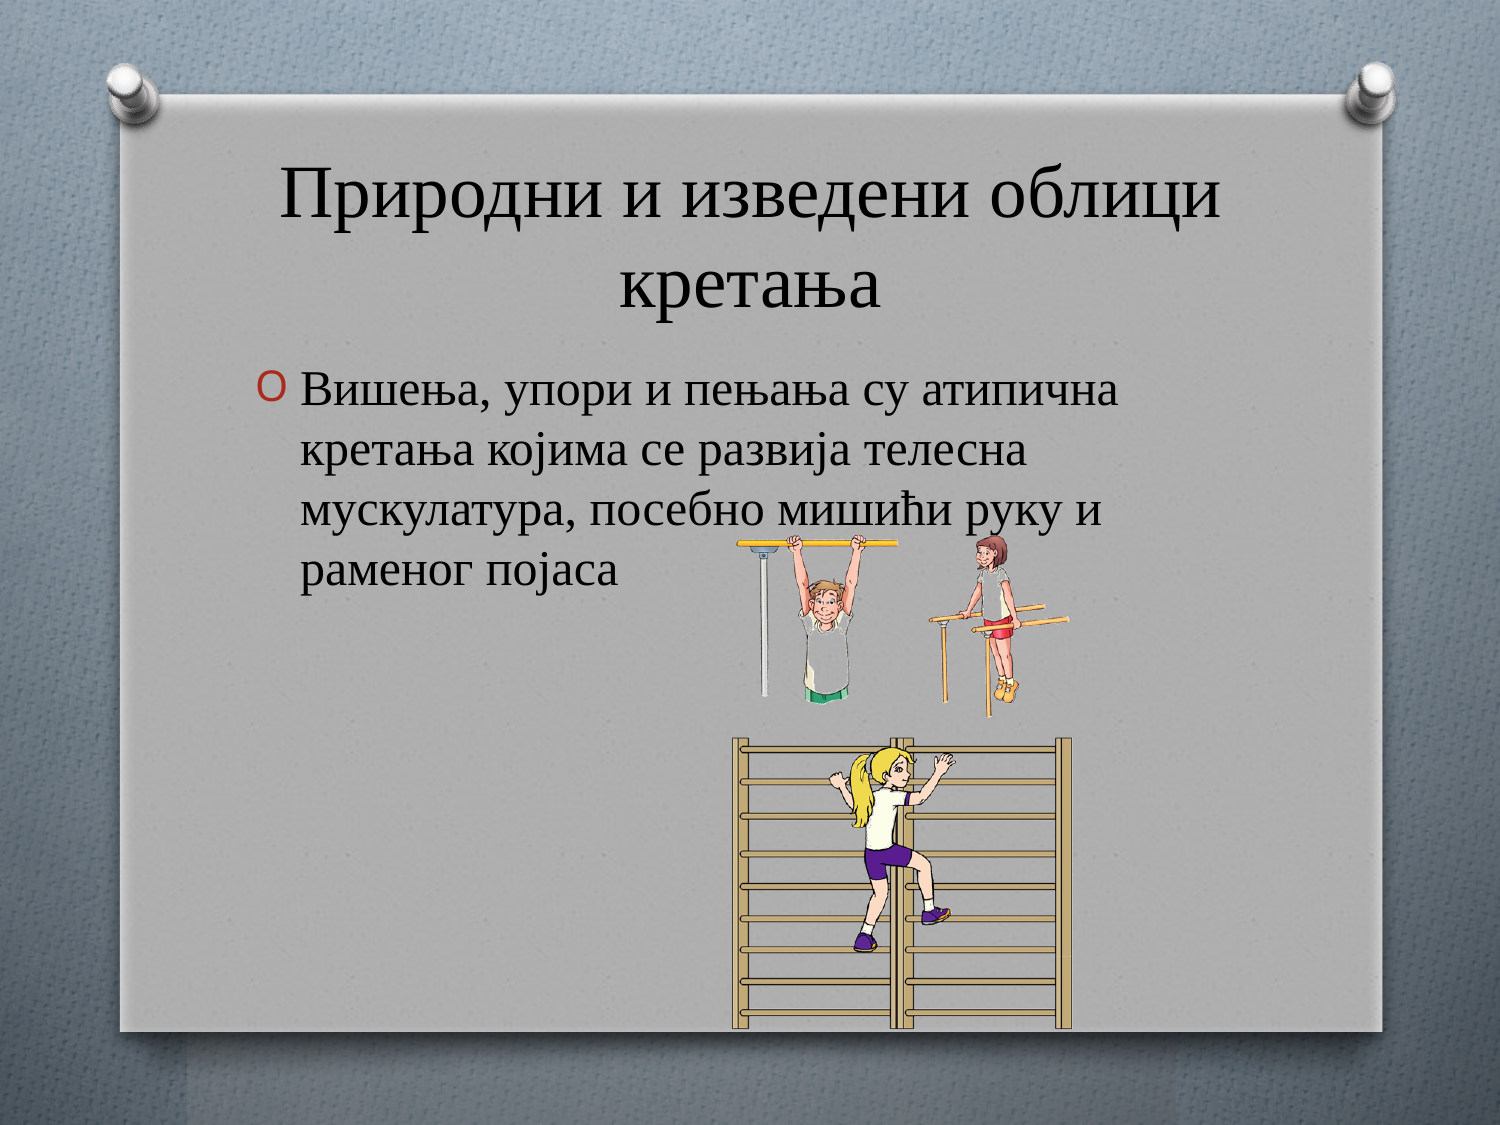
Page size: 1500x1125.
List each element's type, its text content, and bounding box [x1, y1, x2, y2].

picture [726, 528, 1081, 1036]
picture [75, 29, 198, 153]
picture [1317, 35, 1439, 156]
title Природни и изведени облици кретања [179, 134, 1323, 332]
list Вишења, упори и пењања су атипична кретања којима се развија телесна мускулатура, посебно мишићи руку и раменог појаса [240, 347, 1257, 939]
